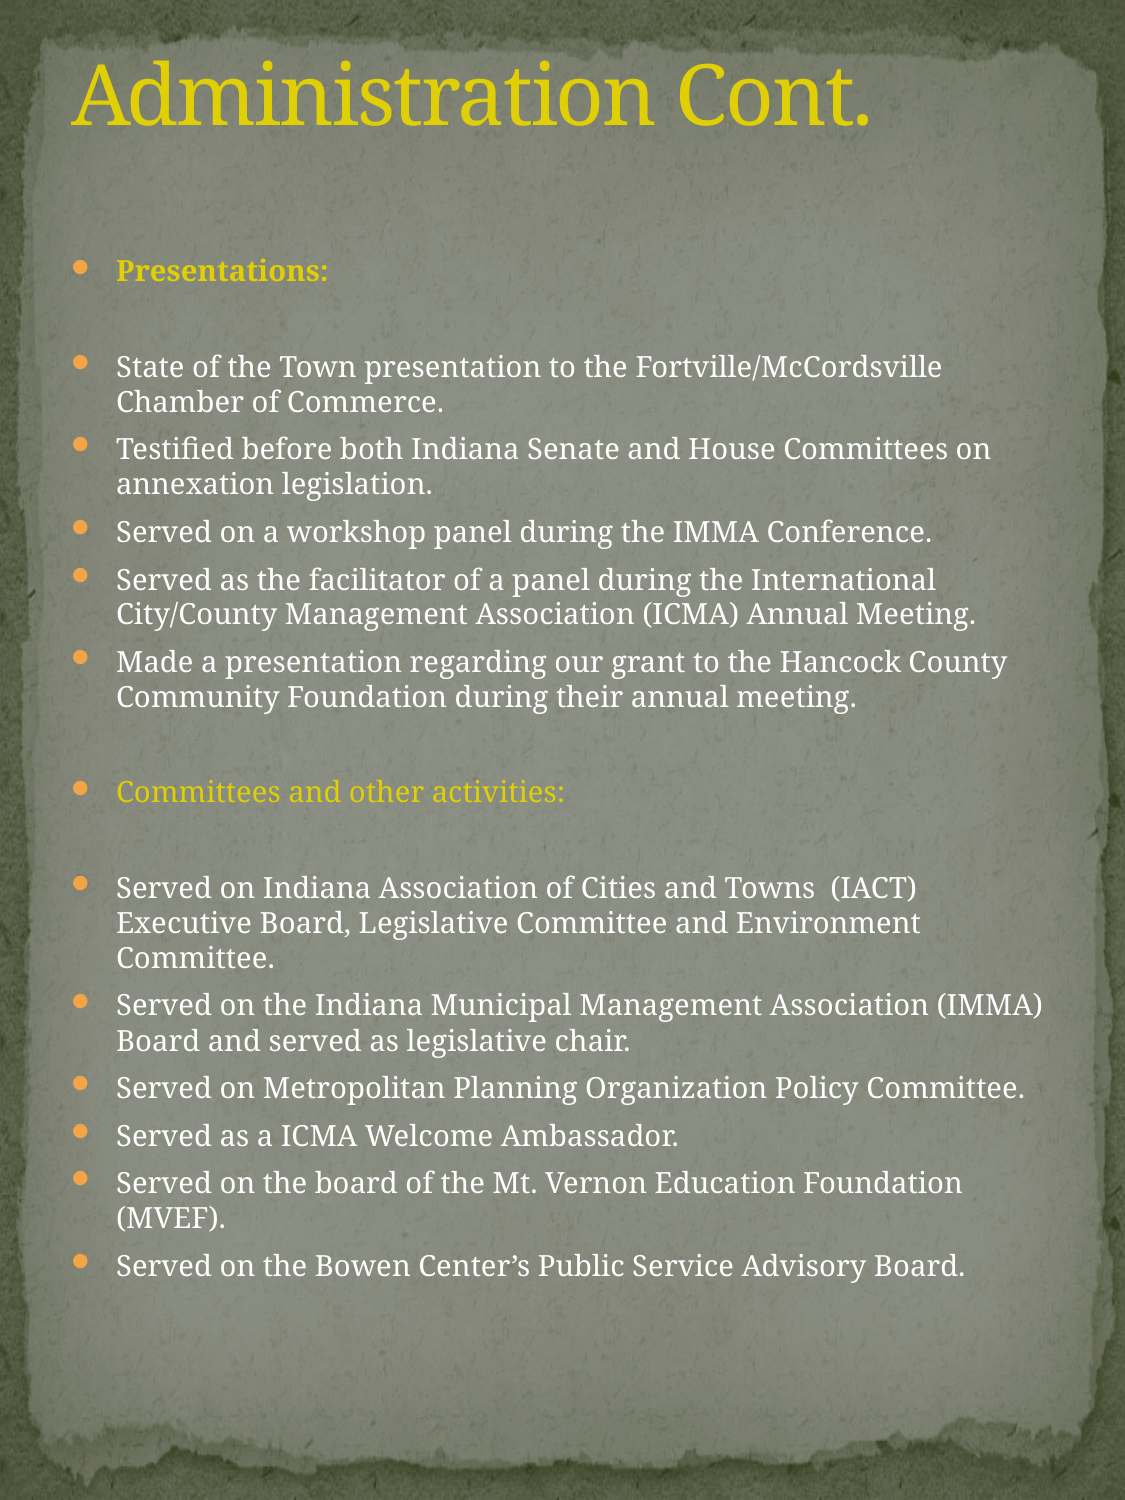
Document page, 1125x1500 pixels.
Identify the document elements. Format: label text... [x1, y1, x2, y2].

title Administration Cont. [56, 33, 1069, 150]
list Presentations: State of the Town presentation to the Fortville/McCordsville Chamber of Commerce. Testified before both Indiana Senate and House Committees on annexation legislation. Served on a workshop panel during the IMMA Conference. Served as the facilitator of a panel during the International City/County Management Association (ICMA) Annual Meeting. Made a presentation regarding our grant to the Hancock County Community Foundation during their annual meeting. Committees and other activities: Served on Indiana Association of Cities and Towns (IACT) Executive Board, Legislative Committee and Environment Committee. Served on the Indiana Municipal Management Association (IMMA) Board and served as legislative chair. Served on Metropolitan Planning Organization Policy Committee. Served as a ICMA Welcome Ambassador. Served on the board of the Mt. Vernon Education Foundation (MVEF). Served on the Bowen Center’s Public Service Advisory Board. [56, 150, 1069, 1334]
